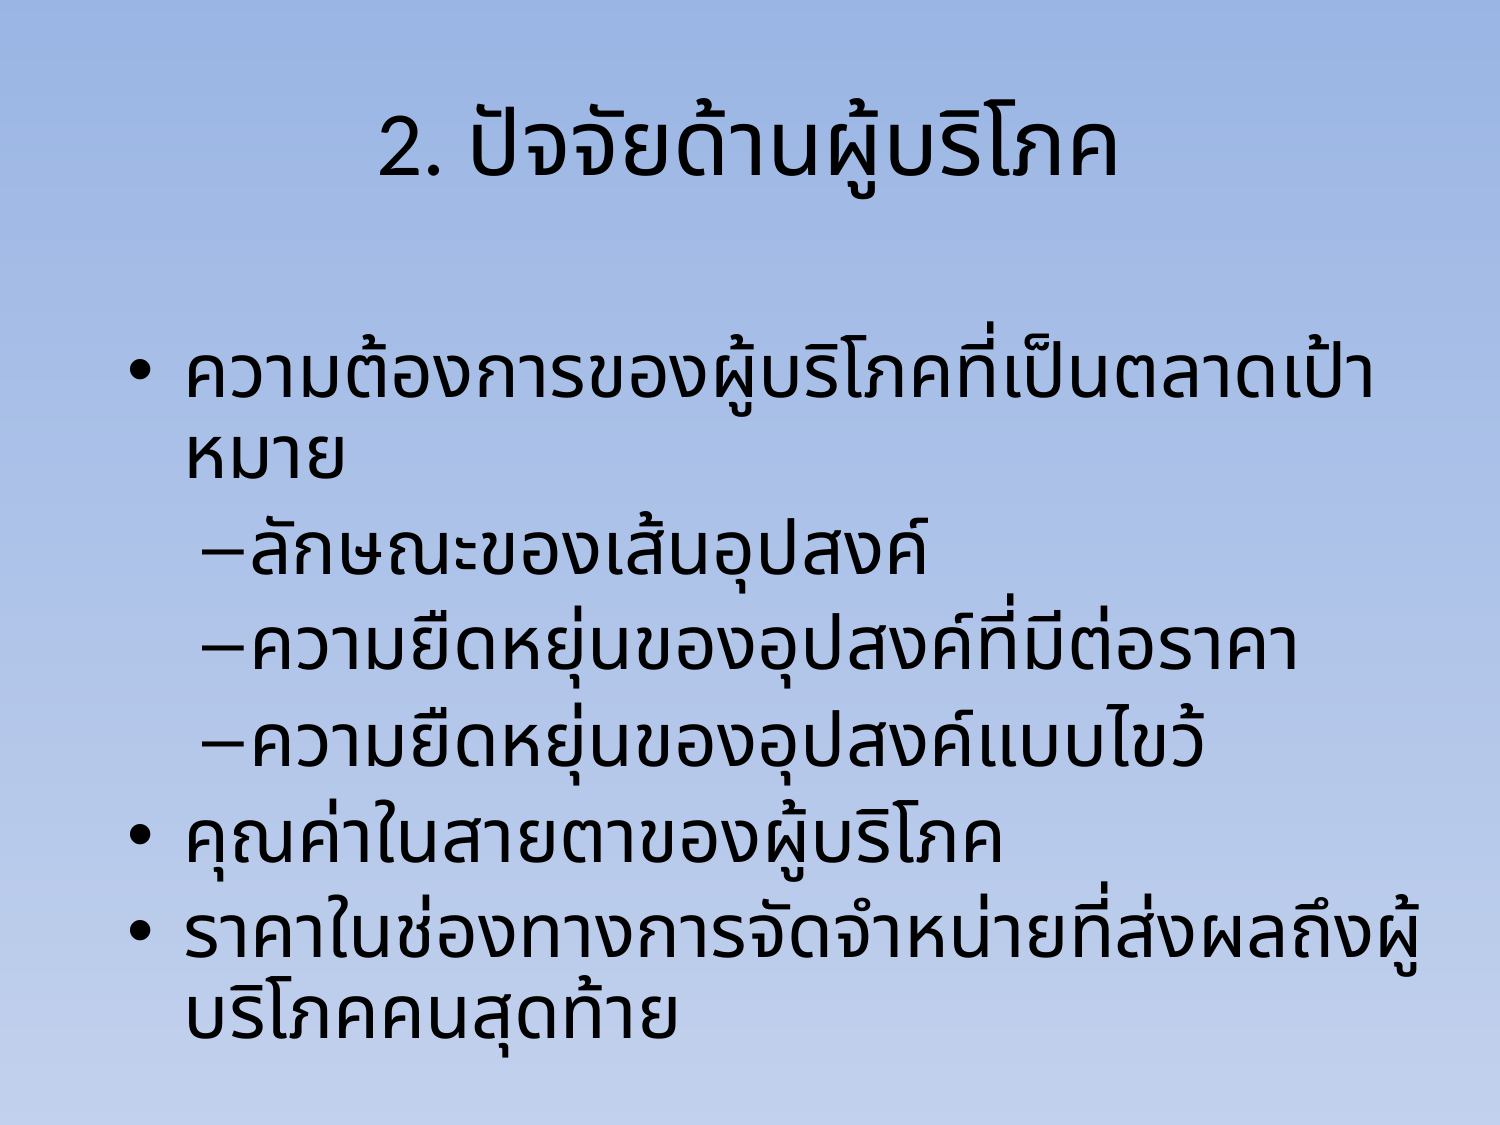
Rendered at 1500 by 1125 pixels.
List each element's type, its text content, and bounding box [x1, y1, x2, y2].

title 2. ปัจจัยด้านผู้บริโภค [75, 45, 1425, 233]
list ความต้องการของผู้บริโภคที่เป็นตลาดเป้าหมาย ลักษณะของเส้นอุปสงค์ ความยืดหยุ่นของอุปสงค์ที่มีต่อราคา ความยืดหยุ่นของอุปสงค์แบบไขว้ คุณค่าในสายตาของผู้บริโภค ราคาในช่องทางการจัดจำหน่ายที่ส่งผลถึงผู้บริโภคคนสุดท้าย [112, 324, 1463, 1038]
